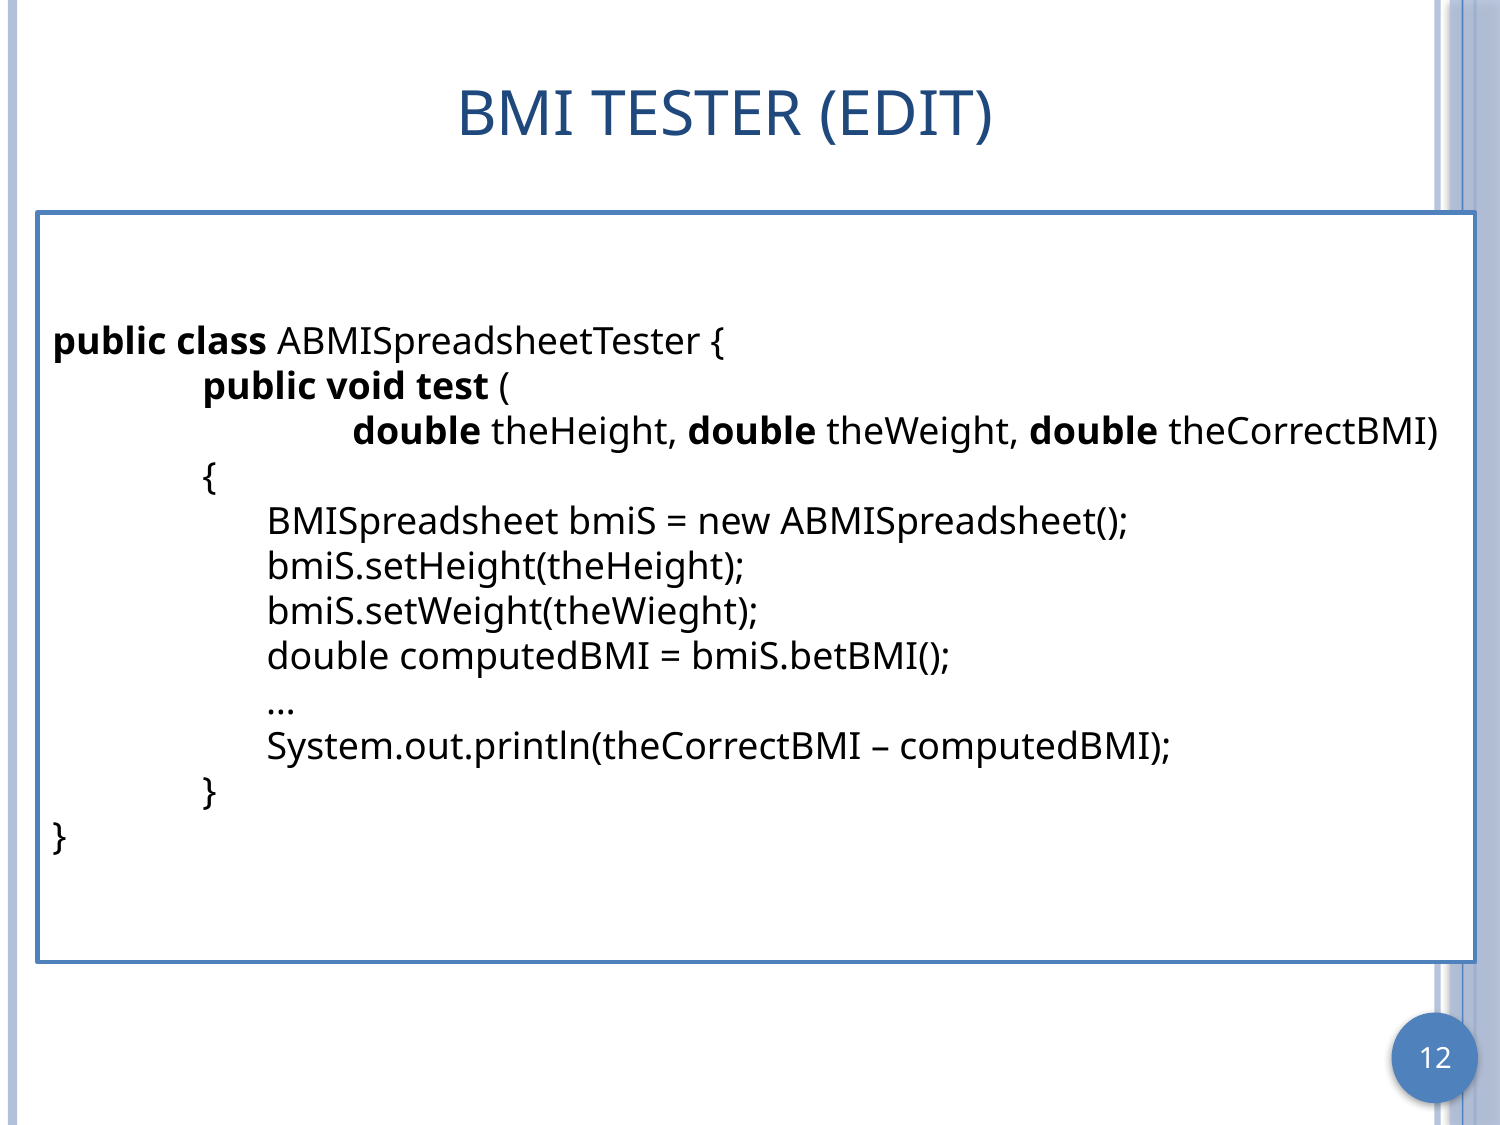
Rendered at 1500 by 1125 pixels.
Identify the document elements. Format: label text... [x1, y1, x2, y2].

title BMI Tester (Edit) [75, 45, 1375, 175]
text_box public class ABMISpreadsheetTester { public void test ( double theHeight, double theWeight, double theCorrectBMI) { BMISpreadsheet bmiS = new ABMISpreadsheet(); bmiS.setHeight(theHeight); bmiS.setWeight(theWieght); double computedBMI = bmiS.betBMI(); … System.out.println(theCorrectBMI – computedBMI); } } [35, 210, 1477, 964]
